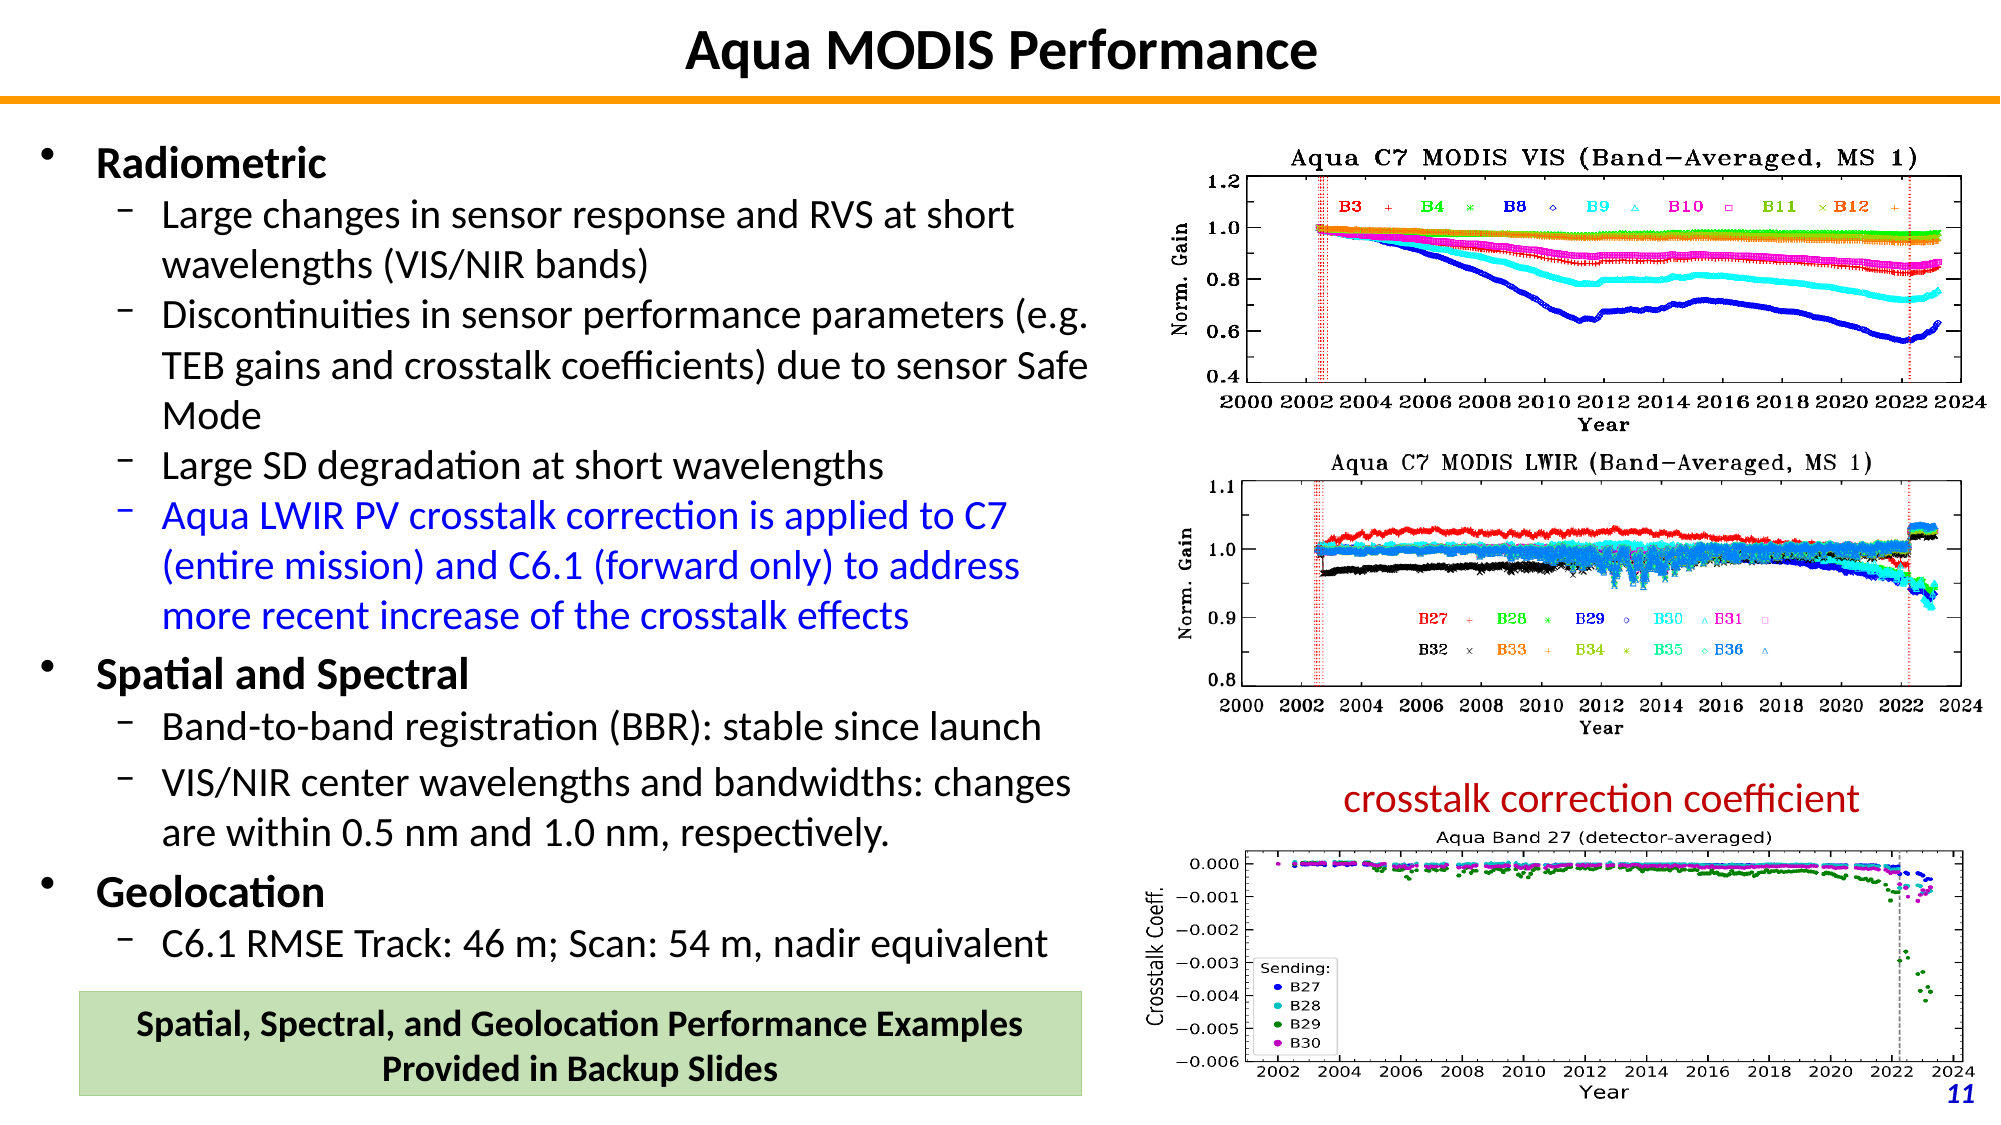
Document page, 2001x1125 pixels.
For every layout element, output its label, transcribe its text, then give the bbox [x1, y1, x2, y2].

text_box Radiometric Large changes in sensor response and RVS at short wavelengths (VIS/NIR bands) Discontinuities in sensor performance parameters (e.g. TEB gains and crosstalk coefficients) due to sensor Safe Mode Large SD degradation at short wavelengths Aqua LWIR PV crosstalk correction is applied to C7 (entire mission) and C6.1 (forward only) to address more recent increase of the crosstalk effects Spatial and Spectral Band-to-band registration (BBR): stable since launch VIS/NIR center wavelengths and bandwidths: changes are within 0.5 nm and 1.0 nm, respectively. Geolocation C6.1 RMSE Track: 46 m; Scan: 54 m, nadir equivalent [24, 124, 1127, 1073]
picture [1134, 822, 1987, 1111]
text_box Aqua MODIS Performance [237, 0, 1768, 99]
picture [1119, 141, 2000, 754]
text_box crosstalk correction coefficient [1328, 763, 1886, 822]
text_box Spatial, Spectral, and Geolocation Performance Examples Provided in Backup Slides [79, 991, 1082, 1096]
slide_number 11 [1930, 1072, 1991, 1113]
